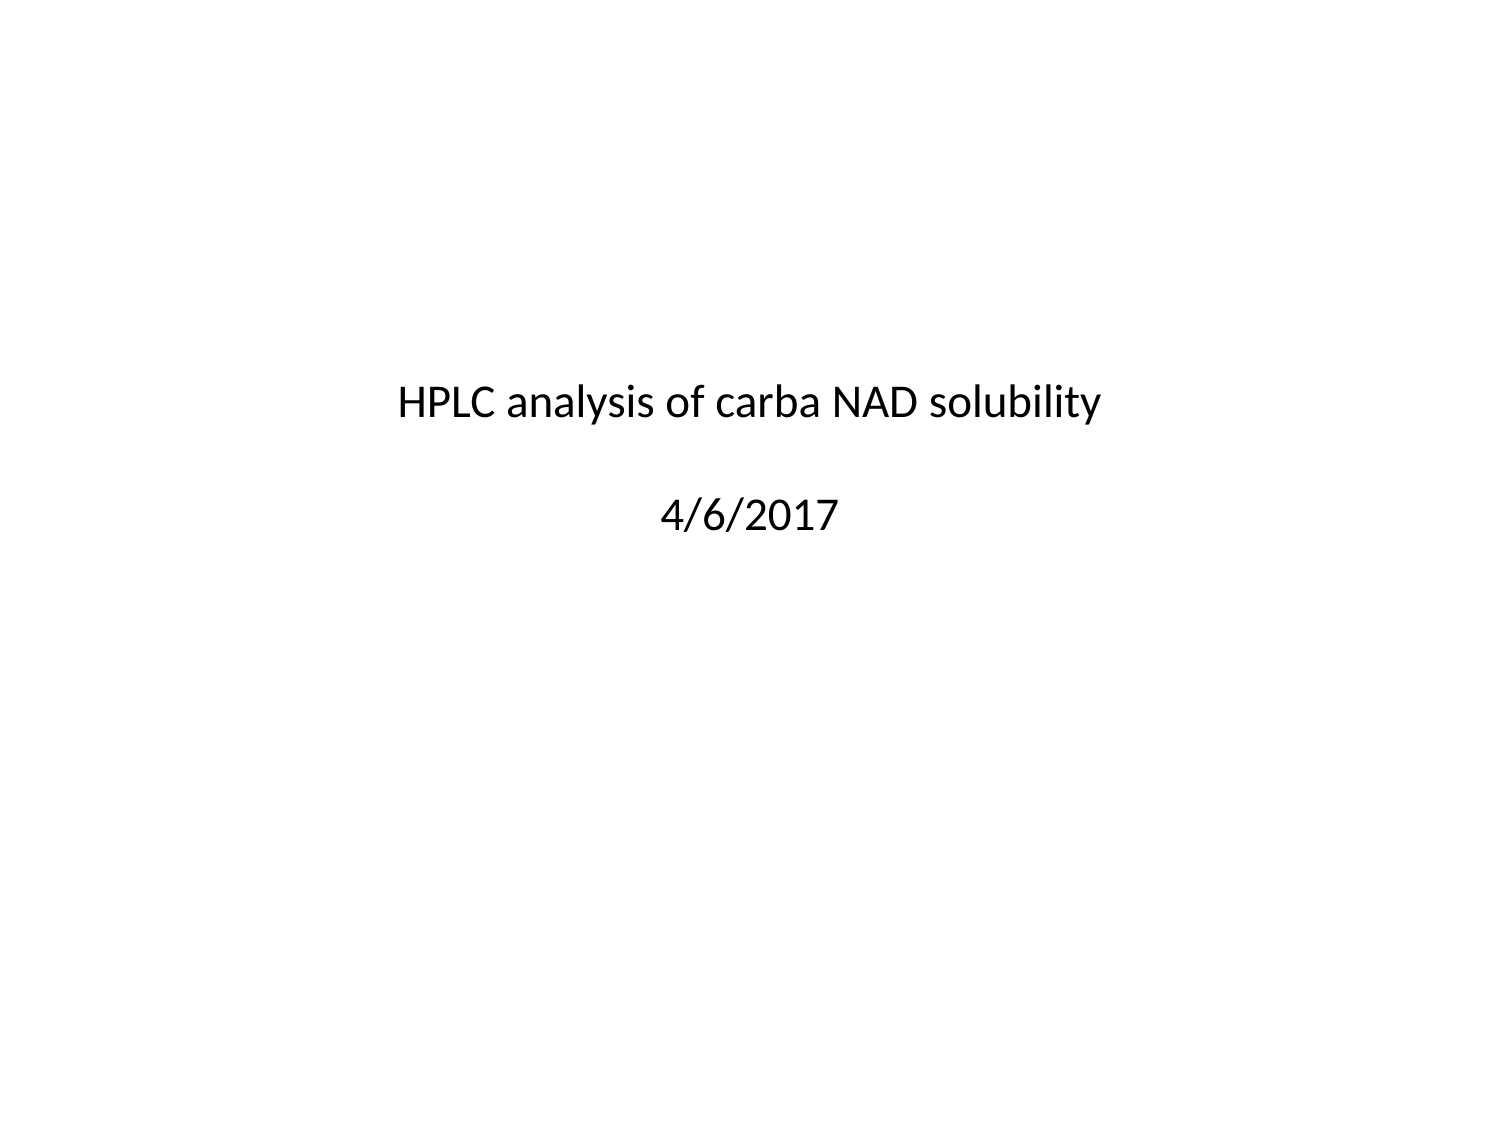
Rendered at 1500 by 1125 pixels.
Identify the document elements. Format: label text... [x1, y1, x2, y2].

title HPLC analysis of carba NAD solubility 4/6/2017 [112, 362, 1388, 604]
